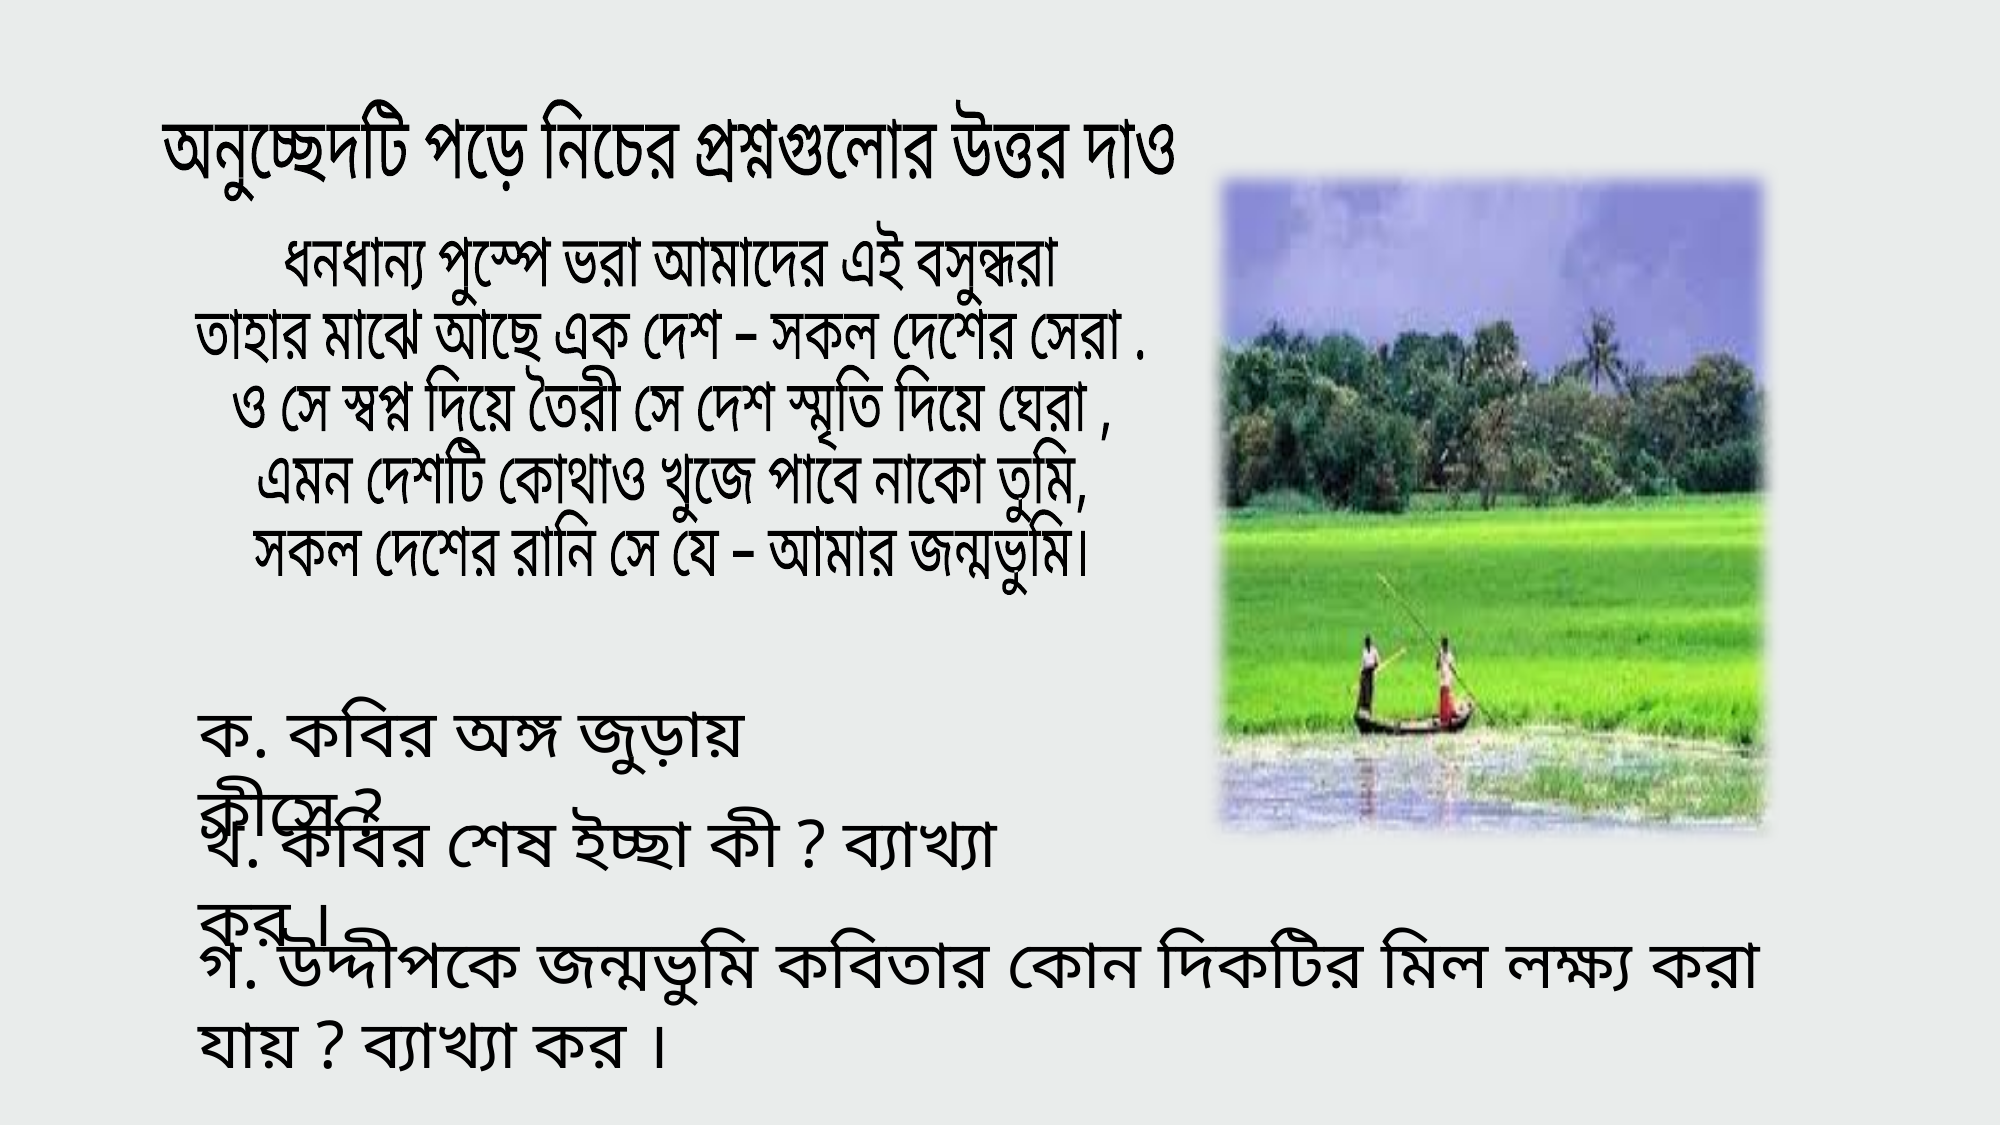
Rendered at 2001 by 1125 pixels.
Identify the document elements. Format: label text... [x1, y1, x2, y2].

text_box ক. কবির অঙ্গ জুড়ায় কীসে ? [183, 683, 868, 794]
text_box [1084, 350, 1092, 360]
text_box ধনধান্য পুস্পে ভরা আমাদের এই বসুন্ধরা তাহার মাঝে আছে এক দেশ – সকল দেশের সেরা . ও সে স্বপ্ন দিয়ে তৈরী সে দেশ স্মৃতি দিয়ে ঘেরা , এমন দেশটি কোথাও খুজে পাবে নাকো তুমি, সকল দেশের রানি সে যে – আমার জন্মভুমি। [643, 308, 723, 361]
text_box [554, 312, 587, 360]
text_box ধনধান্য পুস্পে ভরা আমাদের এই বসুন্ধরা তাহার মাঝে আছে এক দেশ – সকল দেশের সেরা . ও সে স্বপ্ন দিয়ে তৈরী সে দেশ স্মৃতি দিয়ে ঘেরা , এমন দেশটি কোথাও খুজে পাবে নাকো তুমি, সকল দেশের রানি সে যে – আমার জন্মভুমি। [432, 308, 543, 364]
picture [1203, 161, 1780, 846]
text_box ধনধান্য পুস্পে ভরা আমাদের এই বসুন্ধরা তাহার মাঝে আছে এক দেশ – সকল দেশের সেরা . ও সে স্বপ্ন দিয়ে তৈরী সে দেশ স্মৃতি দিয়ে ঘেরা , এমন দেশটি কোথাও খুজে পাবে নাকো তুমি, সকল দেশের রানি সে যে – আমার জন্মভুমি। [998, 380, 1088, 433]
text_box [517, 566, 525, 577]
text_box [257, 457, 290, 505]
text_box ধনধান্য পুস্পে ভরা আমাদের এই বসুন্ধরা তাহার মাঝে আছে এক দেশ – সকল দেশের সেরা . ও সে স্বপ্ন দিয়ে তৈরী সে দেশ স্মৃতি দিয়ে ঘেরা , এমন দেশটি কোথাও খুজে পাবে নাকো তুমি, সকল দেশের রানি সে যে – আমার জন্মভুমি। [438, 235, 552, 307]
text_box ধনধান্য পুস্পে ভরা আমাদের এই বসুন্ধরা তাহার মাঝে আছে এক দেশ – সকল দেশের সেরা . ও সে স্বপ্ন দিয়ে তৈরী সে দেশ স্মৃতি দিয়ে ঘেরা , এমন দেশটি কোথাও খুজে পাবে নাকো তুমি, সকল দেশের রানি সে যে – আমার জন্মভুমি। [342, 235, 427, 291]
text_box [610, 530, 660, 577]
text_box ধনধান্য পুস্পে ভরা আমাদের এই বসুন্ধরা তাহার মাঝে আছে এক দেশ – সকল দেশের সেরা . ও সে স্বপ্ন দিয়ে তৈরী সে দেশ স্মৃতি দিয়ে ঘেরা , এমন দেশটি কোথাও খুজে পাবে নাকো তুমি, সকল দেশের রানি সে যে – আমার জন্মভুমি। [375, 525, 501, 578]
text_box ধনধান্য পুস্পে ভরা আমাদের এই বসুন্ধরা তাহার মাঝে আছে এক দেশ – সকল দেশের সেরা . ও সে স্বপ্ন দিয়ে তৈরী সে দেশ স্মৃতি দিয়ে ঘেরা , এমন দেশটি কোথাও খুজে পাবে নাকো তুমি, সকল দেশের রানি সে যে – আমার জন্মভুমি। [893, 308, 1018, 361]
text_box ধনধান্য পুস্পে ভরা আমাদের এই বসুন্ধরা তাহার মাঝে আছে এক দেশ – সকল দেশের সেরা . ও সে স্বপ্ন দিয়ে তৈরী সে দেশ স্মৃতি দিয়ে ঘেরা , এমন দেশটি কোথাও খুজে পাবে নাকো তুমি, সকল দেশের রানি সে যে – আমার জন্মভুমি। [423, 364, 516, 433]
text_box ধনধান্য পুস্পে ভরা আমাদের এই বসুন্ধরা তাহার মাঝে আছে এক দেশ – সকল দেশের সেরা . ও সে স্বপ্ন দিয়ে তৈরী সে দেশ স্মৃতি দিয়ে ঘেরা , এমন দেশটি কোথাও খুজে পাবে নাকো তুমি, সকল দেশের রানি সে যে – আমার জন্মভুমি। [697, 380, 777, 433]
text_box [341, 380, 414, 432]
text_box ধনধান্য পুস্পে ভরা আমাদের এই বসুন্ধরা তাহার মাঝে আছে এক দেশ – সকল দেশের সেরা . ও সে স্বপ্ন দিয়ে তৈরী সে দেশ স্মৃতি দিয়ে ঘেরা , এমন দেশটি কোথাও খুজে পাবে নাকো তুমি, সকল দেশের রানি সে যে – আমার জন্মভুমি। [786, 364, 884, 452]
text_box ধনধান্য পুস্পে ভরা আমাদের এই বসুন্ধরা তাহার মাঝে আছে এক দেশ – সকল দেশের সেরা . ও সে স্বপ্ন দিয়ে তৈরী সে দেশ স্মৃতি দিয়ে ঘেরা , এমন দেশটি কোথাও খুজে পাবে নাকো তুমি, সকল দেশের রানি সে যে – আমার জন্মভুমি। [908, 466, 1073, 580]
text_box ধনধান্য পুস্পে ভরা আমাদের এই বসুন্ধরা তাহার মাঝে আছে এক দেশ – সকল দেশের সেরা . ও সে স্বপ্ন দিয়ে তৈরী সে দেশ স্মৃতি দিয়ে ঘেরা , এমন দেশটি কোথাও খুজে পাবে নাকো তুমি, সকল দেশের রানি সে যে – আমার জন্মভুমি। [252, 530, 363, 577]
text_box ধনধান্য পুস্পে ভরা আমাদের এই বসুন্ধরা তাহার মাঝে আছে এক দেশ – সকল দেশের সেরা . ও সে স্বপ্ন দিয়ে তৈরী সে দেশ স্মৃতি দিয়ে ঘেরা , এমন দেশটি কোথাও খুজে পাবে নাকো তুমি, সকল দেশের রানি সে যে – আমার জন্মভুমি। [321, 308, 423, 360]
text_box ধনধান্য পুস্পে ভরা আমাদের এই বসুন্ধরা তাহার মাঝে আছে এক দেশ – সকল দেশের সেরা . ও সে স্বপ্ন দিয়ে তৈরী সে দেশ স্মৃতি দিয়ে ঘেরা , এমন দেশটি কোথাও খুজে পাবে নাকো তুমি, সকল দেশের রানি সে যে – আমার জন্মভুমি। [651, 235, 829, 288]
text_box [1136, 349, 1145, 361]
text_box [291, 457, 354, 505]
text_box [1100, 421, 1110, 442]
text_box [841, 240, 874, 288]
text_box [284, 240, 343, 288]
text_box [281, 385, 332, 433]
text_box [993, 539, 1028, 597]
text_box ধনধান্য পুস্পে ভরা আমাদের এই বসুন্ধরা তাহার মাঝে আছে এক দেশ – সকল দেশের সেরা . ও সে স্বপ্ন দিয়ে তৈরী সে দেশ স্মৃতি দিয়ে ঘেরা , এমন দেশটি কোথাও খুজে পাবে নাকো তুমি, সকল দেশের রানি সে যে – আমার জন্মভুমি। [499, 452, 645, 505]
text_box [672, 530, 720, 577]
text_box ধনধান্য পুস্পে ভরা আমাদের এই বসুন্ধরা তাহার মাঝে আছে এক দেশ – সকল দেশের সেরা . ও সে স্বপ্ন দিয়ে তৈরী সে দেশ স্মৃতি দিয়ে ঘেরা , এমন দেশটি কোথাও খুজে পাবে নাকো তুমি, সকল দেশের রানি সে যে – আমার জন্মভুমি। [893, 364, 986, 433]
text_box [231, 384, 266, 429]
text_box ধনধান্য পুস্পে ভরা আমাদের এই বসুন্ধরা তাহার মাঝে আছে এক দেশ – সকল দেশের সেরা . ও সে স্বপ্ন দিয়ে তৈরী সে দেশ স্মৃতি দিয়ে ঘেরা , এমন দেশটি কোথাও খুজে পাবে নাকো তুমি, সকল দেশের রানি সে যে – আমার জন্মভুমি। [996, 436, 1077, 505]
text_box ধনধান্য পুস্পে ভরা আমাদের এই বসুন্ধরা তাহার মাঝে আছে এক দেশ – সকল দেশের সেরা . ও সে স্বপ্ন দিয়ে তৈরী সে দেশ স্মৃতি দিয়ে ঘেরা , এমন দেশটি কোথাও খুজে পাবে নাকো তুমি, সকল দেশের রানি সে যে – আমার জন্মভুমি। [661, 452, 757, 524]
text_box ধনধান্য পুস্পে ভরা আমাদের এই বসুন্ধরা তাহার মাঝে আছে এক দেশ – সকল দেশের সেরা . ও সে স্বপ্ন দিয়ে তৈরী সে দেশ স্মৃতি দিয়ে ঘেরা , এমন দেশটি কোথাও খুজে পাবে নাকো তুমি, সকল দেশের রানি সে যে – আমার জন্মভুমি। [524, 364, 622, 433]
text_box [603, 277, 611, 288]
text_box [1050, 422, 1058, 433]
text_box ধনধান্য পুস্পে ভরা আমাদের এই বসুন্ধরা তাহার মাঝে আছে এক দেশ – সকল দেশের সেরা . ও সে স্বপ্ন দিয়ে তৈরী সে দেশ স্মৃতি দিয়ে ঘেরা , এমন দেশটি কোথাও খুজে পাবে নাকো তুমি, সকল দেশের রানি সে যে – আমার জন্মভুমি। [767, 452, 863, 505]
text_box ধনধান্য পুস্পে ভরা আমাদের এই বসুন্ধরা তাহার মাঝে আছে এক দেশ – সকল দেশের সেরা . ও সে স্বপ্ন দিয়ে তৈরী সে দেশ স্মৃতি দিয়ে ঘেরা , এমন দেশটি কোথাও খুজে পাবে নাকো তুমি, সকল দেশের রানি সে যে – আমার জন্মভুমি। [766, 525, 898, 577]
text_box খ. কবির শেষ ইচ্ছা কী ? ব্যাখ্যা কর । [183, 794, 1089, 915]
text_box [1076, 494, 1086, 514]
text_box ধনধান্য পুস্পে ভরা আমাদের এই বসুন্ধরা তাহার মাঝে আছে এক দেশ – সকল দেশের সেরা . ও সে স্বপ্ন দিয়ে তৈরী সে দেশ স্মৃতি দিয়ে ঘেরা , এমন দেশটি কোথাও খুজে পাবে নাকো তুমি, সকল দেশের রানি সে যে – আমার জন্মভুমি। [914, 235, 1059, 307]
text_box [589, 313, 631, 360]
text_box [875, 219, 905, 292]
text_box ধনধান্য পুস্পে ভরা আমাদের এই বসুন্ধরা তাহার মাঝে আছে এক দেশ – সকল দেশের সেরা . ও সে স্বপ্ন দিয়ে তৈরী সে দেশ স্মৃতি দিয়ে ঘেরা , এমন দেশটি কোথাও খুজে পাবে নাকো তুমি, সকল দেশের রানি সে যে – আমার জন্মভুমি। [872, 452, 987, 505]
text_box ধনধান্য পুস্পে ভরা আমাদের এই বসুন্ধরা তাহার মাঝে আছে এক দেশ – সকল দেশের সেরা . ও সে স্বপ্ন দিয়ে তৈরী সে দেশ স্মৃতি দিয়ে ঘেরা , এমন দেশটি কোথাও খুজে পাবে নাকো তুমি, সকল দেশের রানি সে যে – আমার জন্মভুমি। [562, 235, 642, 288]
text_box ধনধান্য পুস্পে ভরা আমাদের এই বসুন্ধরা তাহার মাঝে আছে এক দেশ – সকল দেশের সেরা . ও সে স্বপ্ন দিয়ে তৈরী সে দেশ স্মৃতি দিয়ে ঘেরা , এমন দেশটি কোথাও খুজে পাবে নাকো তুমি, সকল দেশের রানি সে যে – আমার জন্মভুমি। [1030, 308, 1123, 360]
text_box গ. উদ্দীপকে জন্মভুমি কবিতার কোন দিকটির মিল লক্ষ্য করা যায় ? ব্যাখ্যা কর । [183, 915, 1850, 1089]
text_box ধনধান্য পুস্পে ভরা আমাদের এই বসুন্ধরা তাহার মাঝে আছে এক দেশ – সকল দেশের সেরা . ও সে স্বপ্ন দিয়ে তৈরী সে দেশ স্মৃতি দিয়ে ঘেরা , এমন দেশটি কোথাও খুজে পাবে নাকো তুমি, সকল দেশের রানি সে যে – আমার জন্মভুমি। [194, 308, 312, 365]
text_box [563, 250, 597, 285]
text_box ধনধান্য পুস্পে ভরা আমাদের এই বসুন্ধরা তাহার মাঝে আছে এক দেশ – সকল দেশের সেরা . ও সে স্বপ্ন দিয়ে তৈরী সে দেশ স্মৃতি দিয়ে ঘেরা , এমন দেশটি কোথাও খুজে পাবে নাকো তুমি, সকল দেশের রানি সে যে – আমার জন্মভুমি। [367, 436, 487, 505]
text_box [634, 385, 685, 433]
text_box ধনধান্য পুস্পে ভরা আমাদের এই বসুন্ধরা তাহার মাঝে আছে এক দেশ – সকল দেশের সেরা . ও সে স্বপ্ন দিয়ে তৈরী সে দেশ স্মৃতি দিয়ে ঘেরা , এমন দেশটি কোথাও খুজে পাবে নাকো তুমি, সকল দেশের রানি সে যে – আমার জন্মভুমি। [769, 313, 881, 360]
text_box ধনধান্য পুস্পে ভরা আমাদের এই বসুন্ধরা তাহার মাঝে আছে এক দেশ – সকল দেশের সেরা . ও সে স্বপ্ন দিয়ে তৈরী সে দেশ স্মৃতি দিয়ে ঘেরা , এমন দেশটি কোথাও খুজে পাবে নাকো তুমি, সকল দেশের রানি সে যে – আমার জন্মভুমি। [510, 508, 598, 577]
